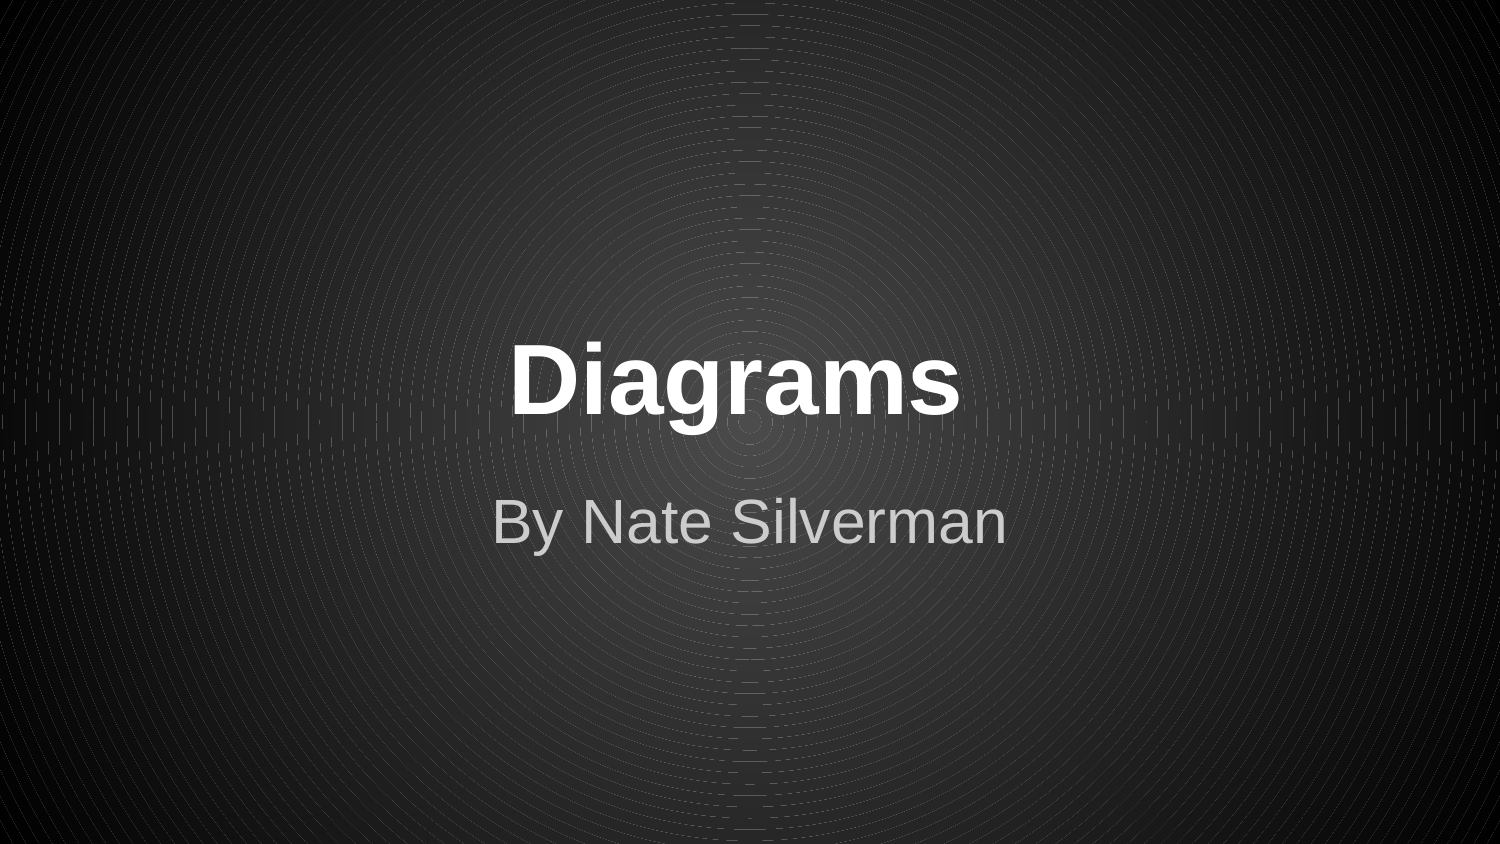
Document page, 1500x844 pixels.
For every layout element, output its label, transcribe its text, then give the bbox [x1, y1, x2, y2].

title Diagrams [112, 259, 1388, 450]
subtitle By Nate Silverman [112, 465, 1388, 595]
